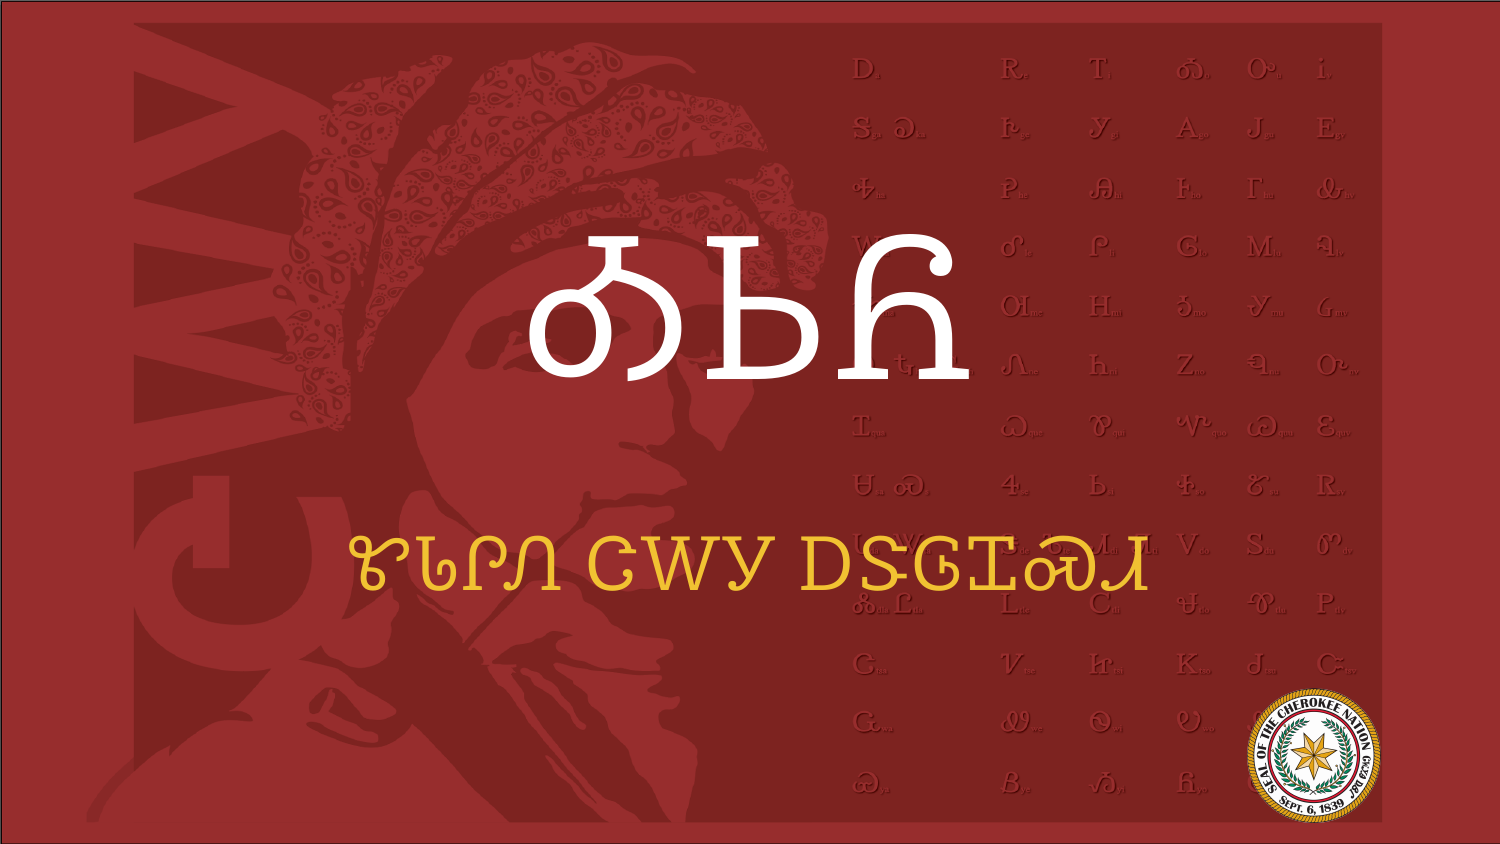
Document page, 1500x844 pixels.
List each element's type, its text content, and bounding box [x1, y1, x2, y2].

title ᎣᏏᏲ [275, 195, 1225, 435]
subtitle ᏑᏓᎵᏁ ᏣᎳᎩ ᎠᏕᎶᏆᏍᏗ [275, 500, 1225, 650]
picture [0, 0, 1500, 844]
